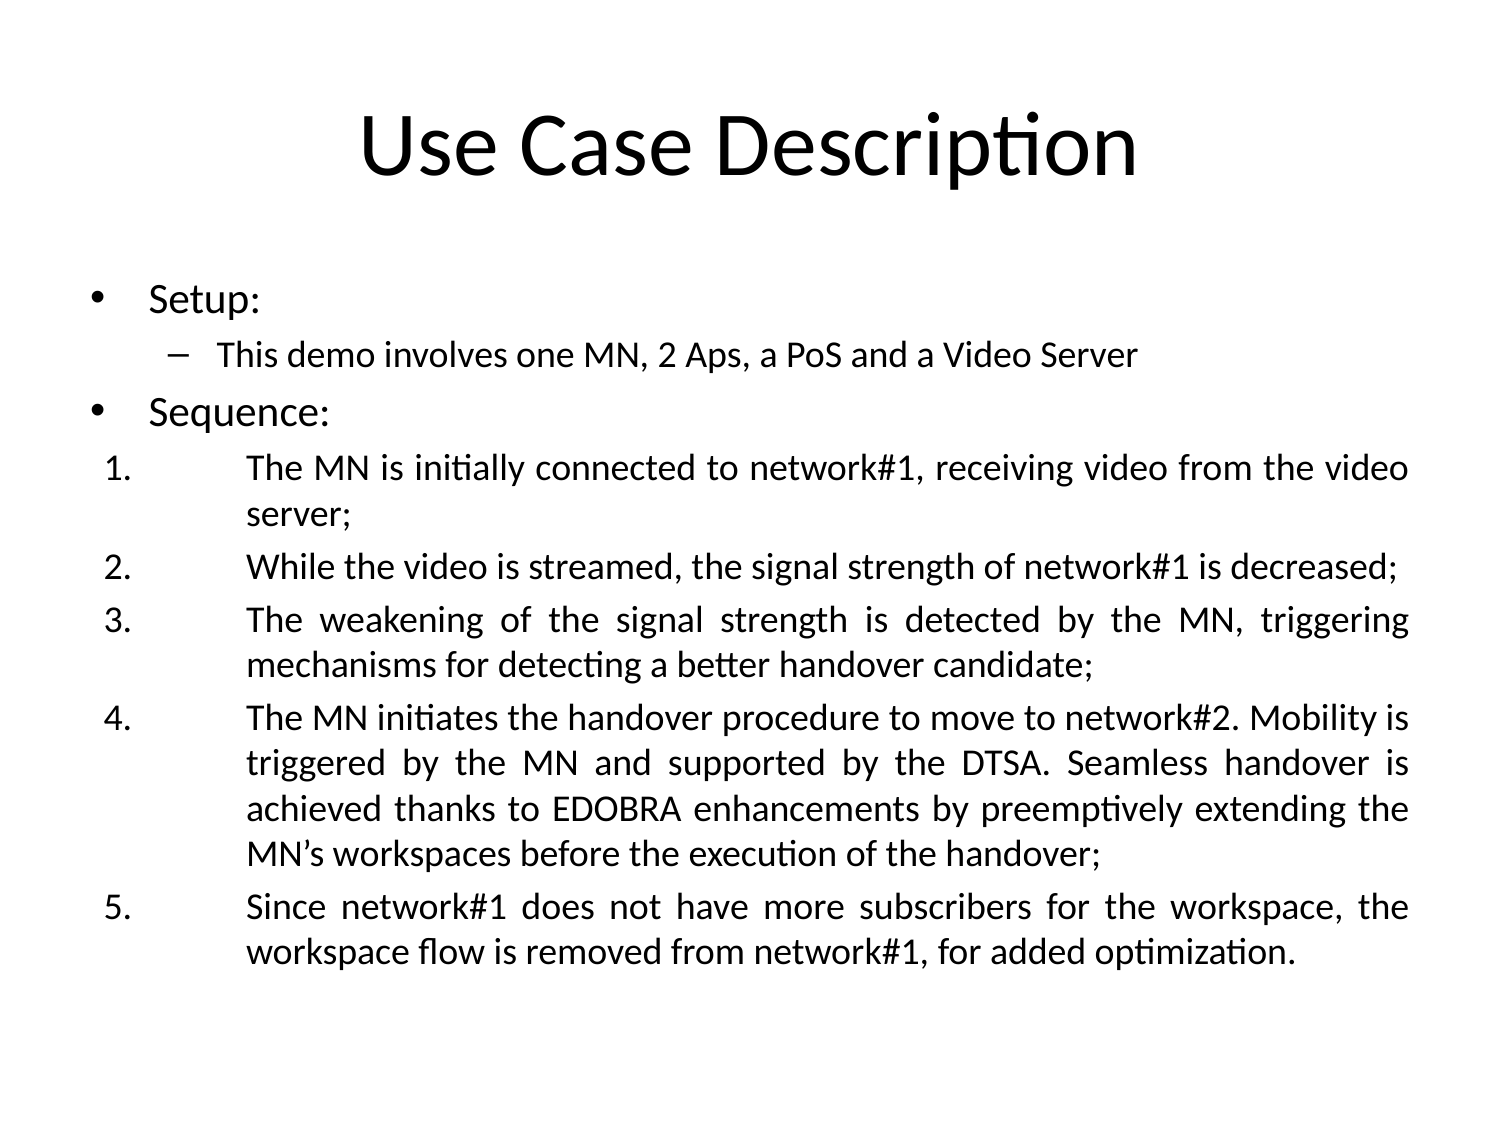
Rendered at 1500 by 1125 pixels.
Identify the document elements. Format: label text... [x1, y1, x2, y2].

list Setup: This demo involves one MN, 2 Aps, a PoS and a Video Server Sequence: The MN is initially connected to network#1, receiving video from the video server; While the video is streamed, the signal strength of network#1 is decreased; The weakening of the signal strength is detected by the MN, triggering mechanisms for detecting a better handover candidate; The MN initiates the handover procedure to move to network#2. Mobility is triggered by the MN and supported by the DTSA. Seamless handover is achieved thanks to EDOBRA enhancements by preemptively extending the MN’s workspaces before the execution of the handover; Since network#1 does not have more subscribers for the workspace, the workspace flow is removed from network#1, for added optimization. [75, 262, 1425, 1005]
title Use Case Description [75, 45, 1425, 233]
